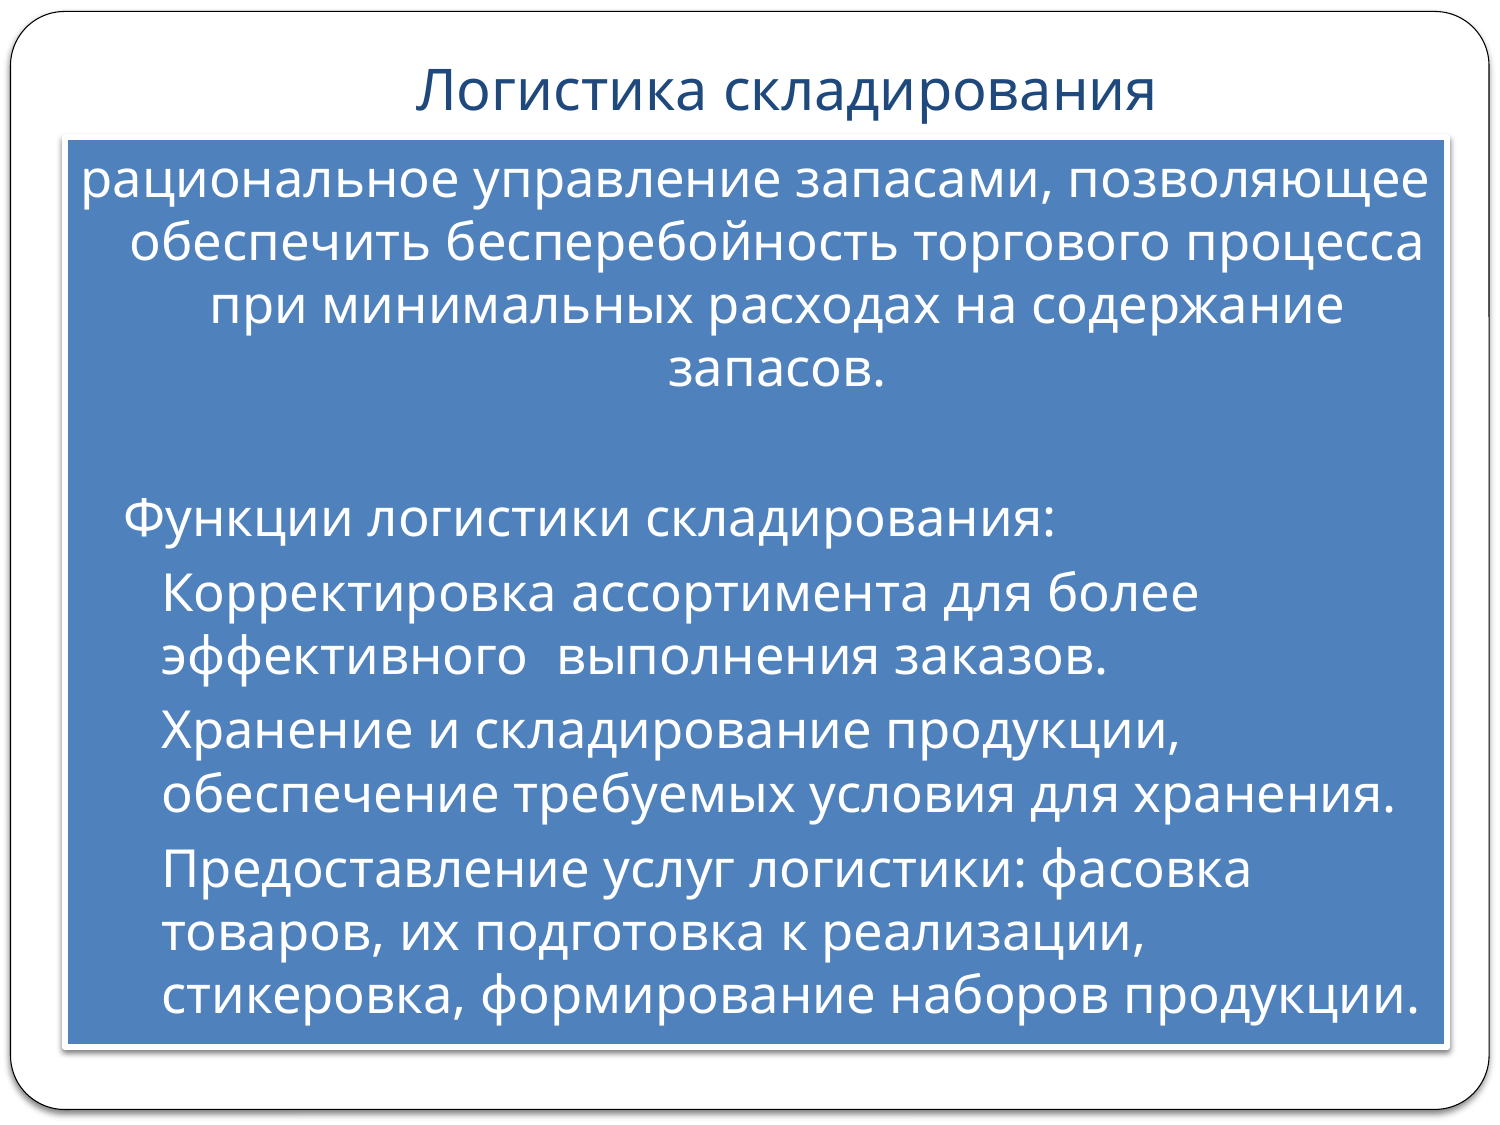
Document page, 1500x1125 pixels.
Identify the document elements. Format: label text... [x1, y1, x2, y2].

list рациональное управление запасами, позволяющее обеспечить бесперебойность торгового процесса при минимальных расходах на содержание запасов. Функции логистики складирования: Корректировка ассортимента для более эффективного выполнения заказов. Хранение и складирование продукции, обеспечение требуемых условия для хранения. Предоставление услуг логистики: фасовка товаров, их подготовка к реализации, стикеровка, формирование наборов продукции. [62, 134, 1450, 1050]
title Логистика складирования [150, 45, 1425, 133]
